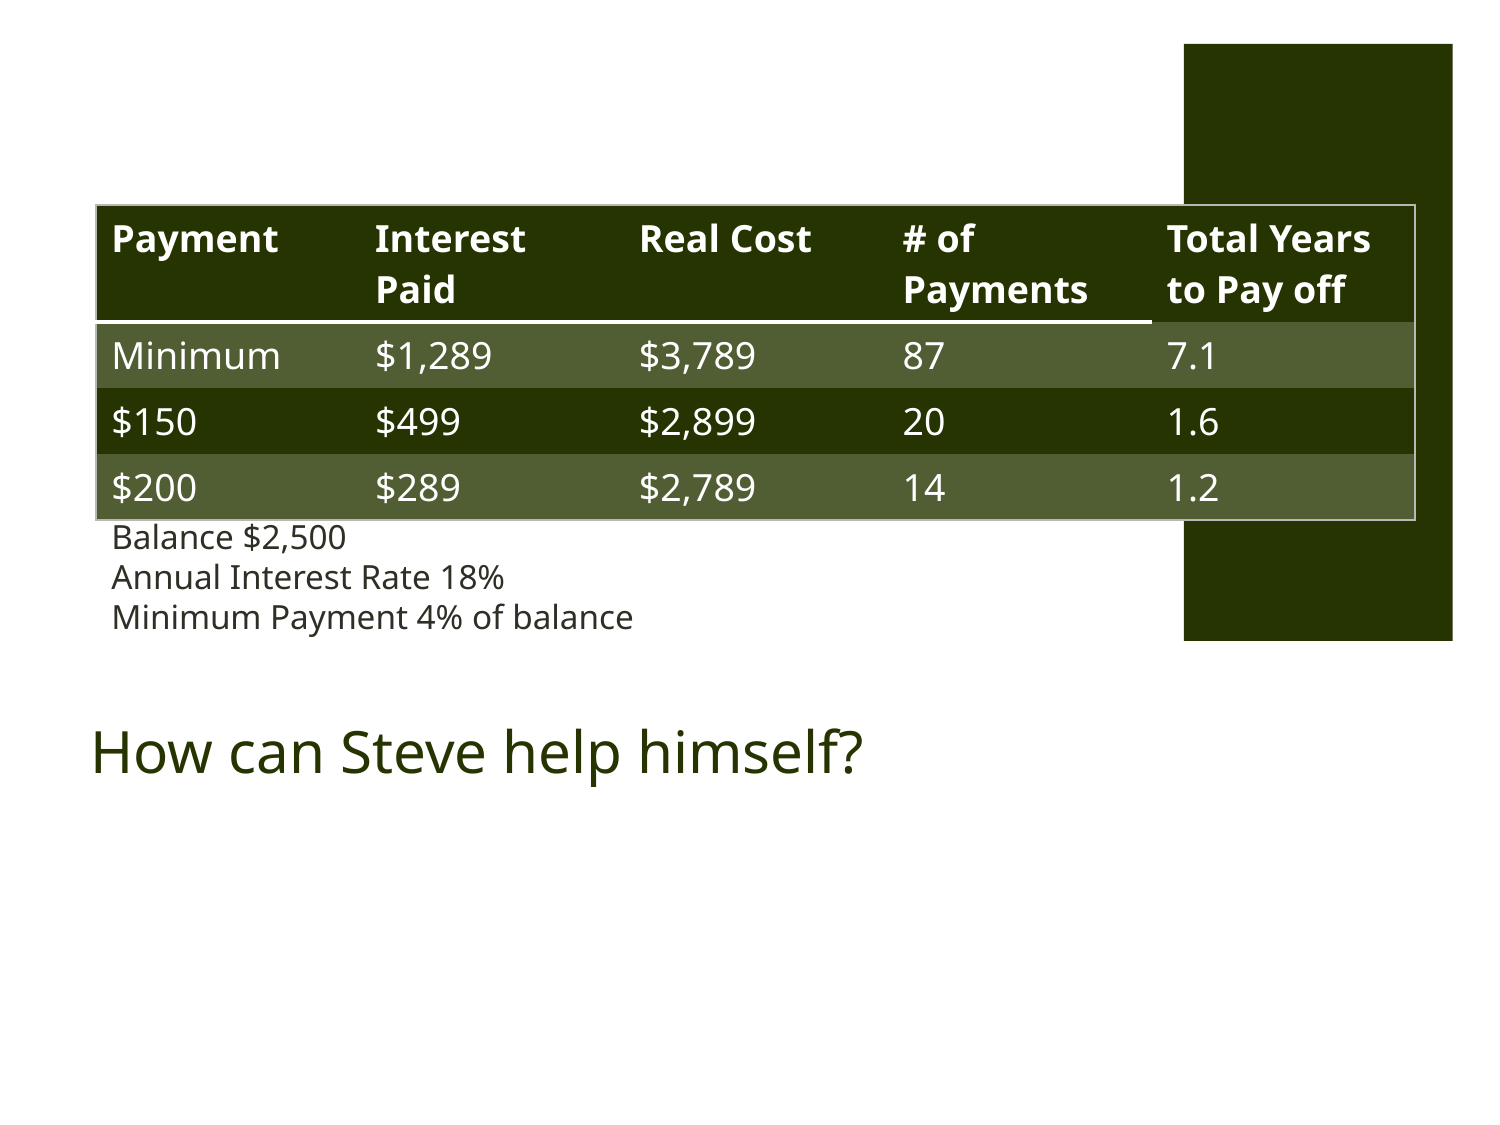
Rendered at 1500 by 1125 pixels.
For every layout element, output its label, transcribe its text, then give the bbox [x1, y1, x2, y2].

table_cell $200 [97, 454, 360, 519]
table_header # of Payments [888, 206, 1152, 320]
table_cell 1.2 [1152, 454, 1414, 519]
table_header Interest Paid [360, 206, 624, 320]
table_header Total Years to Pay off [1152, 206, 1414, 322]
table_cell 87 [888, 324, 1152, 388]
table_cell $2,789 [624, 454, 888, 519]
title How can Steve help himself? [75, 699, 1138, 793]
table_cell 1.6 [1152, 388, 1414, 454]
table_header Payment [97, 206, 360, 320]
table_header Real Cost [624, 206, 888, 320]
table_cell Minimum [97, 324, 360, 388]
list Balance $2,500 Annual Interest Rate 18% Minimum Payment 4% of balance [96, 521, 1159, 723]
table_cell $1,289 [360, 324, 624, 388]
table_cell $2,899 [624, 388, 888, 454]
table_cell 14 [888, 454, 1152, 519]
table_cell $150 [97, 388, 360, 454]
table_cell $289 [360, 454, 624, 519]
table_cell $499 [360, 388, 624, 454]
table_cell 7.1 [1152, 322, 1414, 388]
table_cell 20 [888, 388, 1152, 454]
table_cell $3,789 [624, 324, 888, 388]
